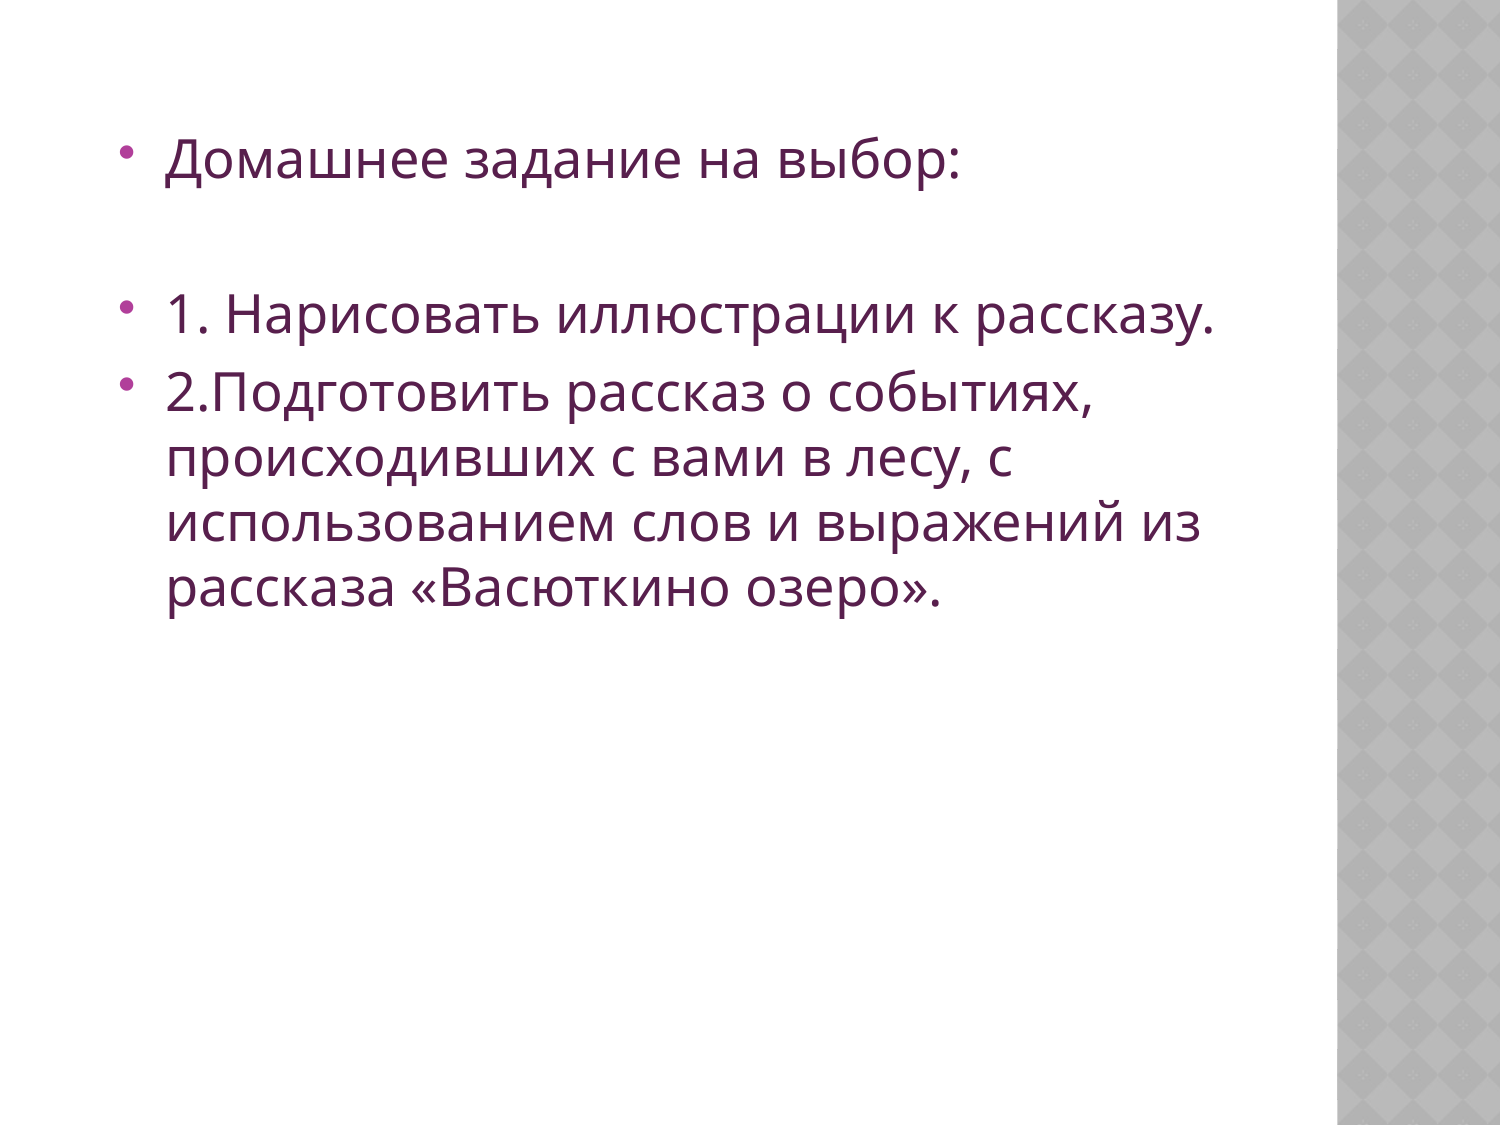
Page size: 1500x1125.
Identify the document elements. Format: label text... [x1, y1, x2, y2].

list Домашнее задание на выбор: 1. Нарисовать иллюстрации к рассказу. 2.Подготовить рассказ о событиях, происходивших с вами в лесу, с использованием слов и выражений из рассказа «Васюткино озеро». [105, 117, 1293, 913]
